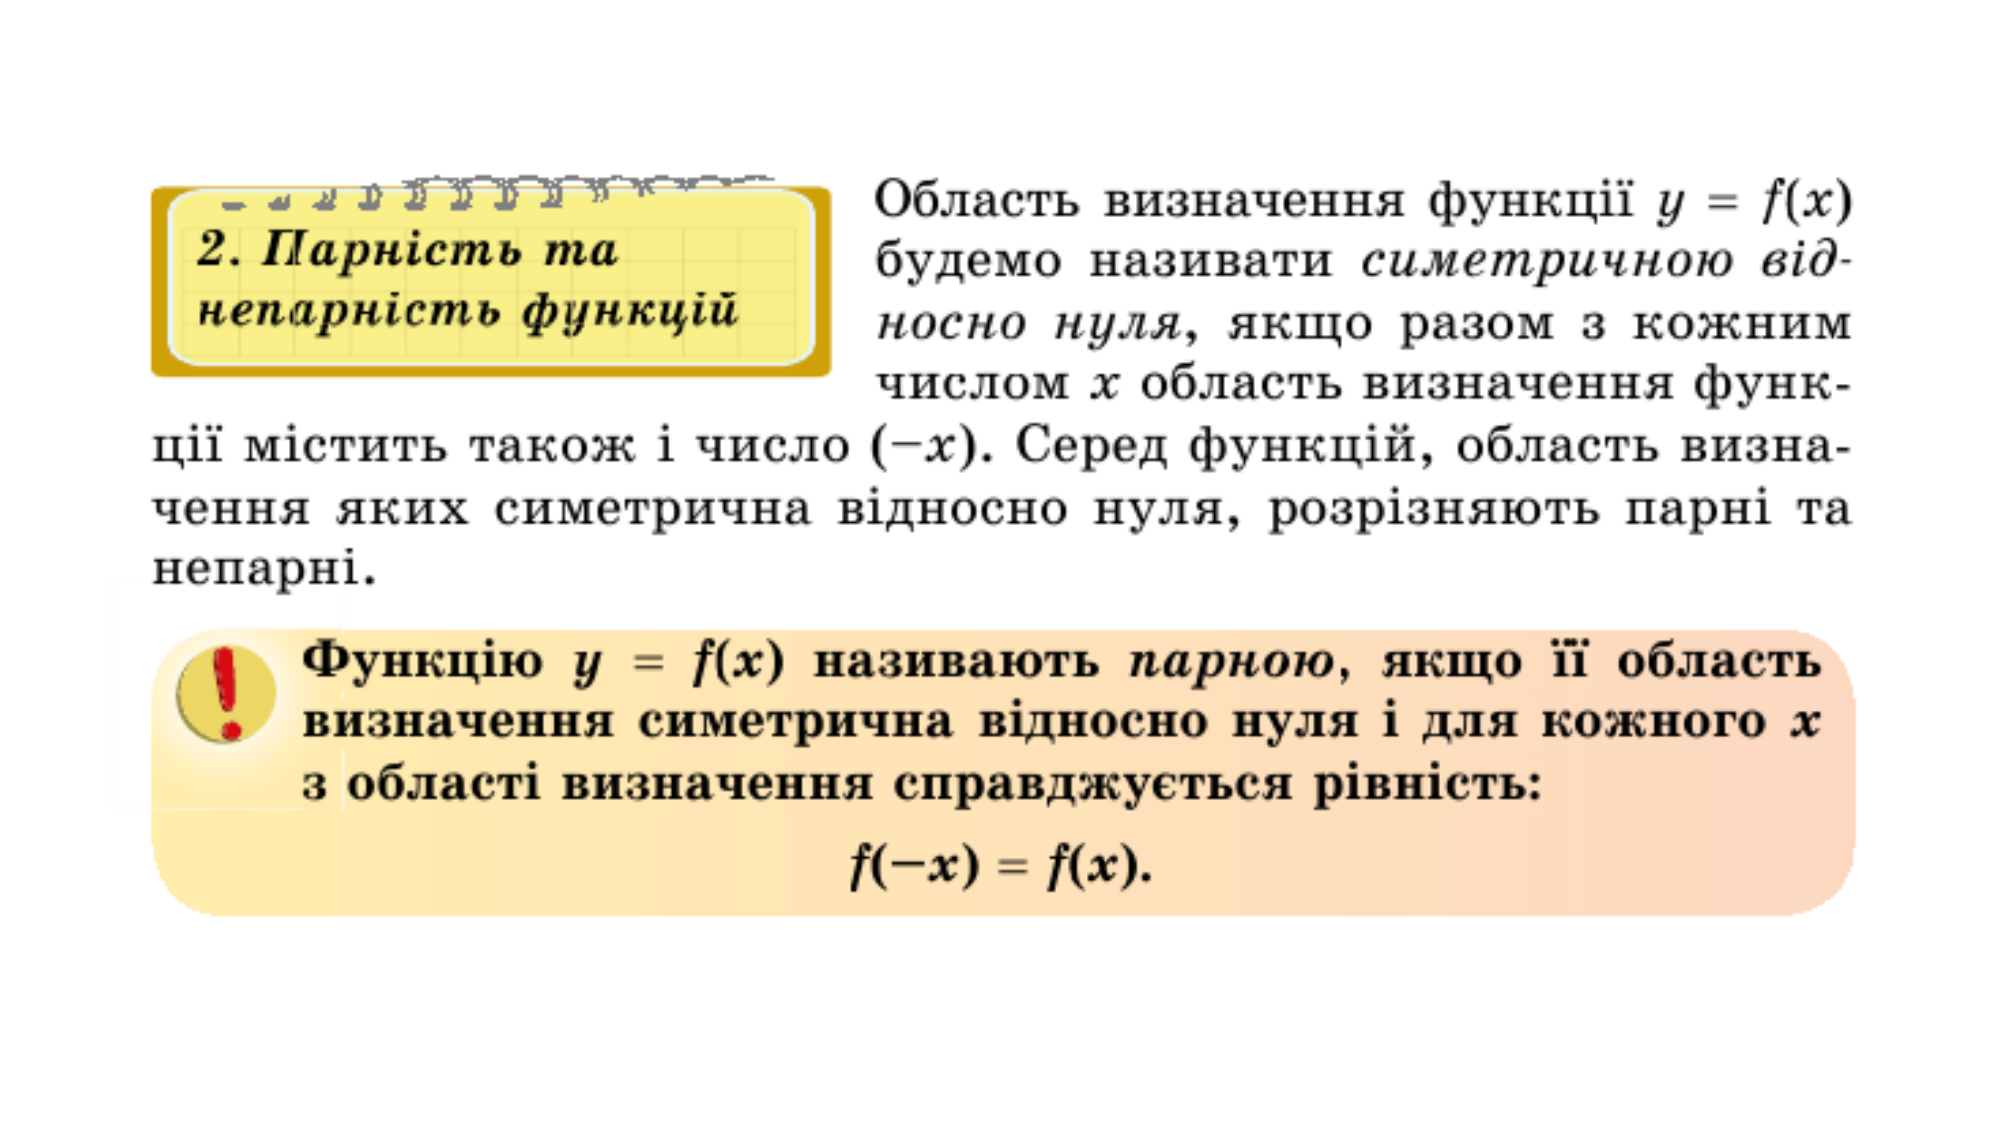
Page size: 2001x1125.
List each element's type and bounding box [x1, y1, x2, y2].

picture [103, 146, 1892, 947]
